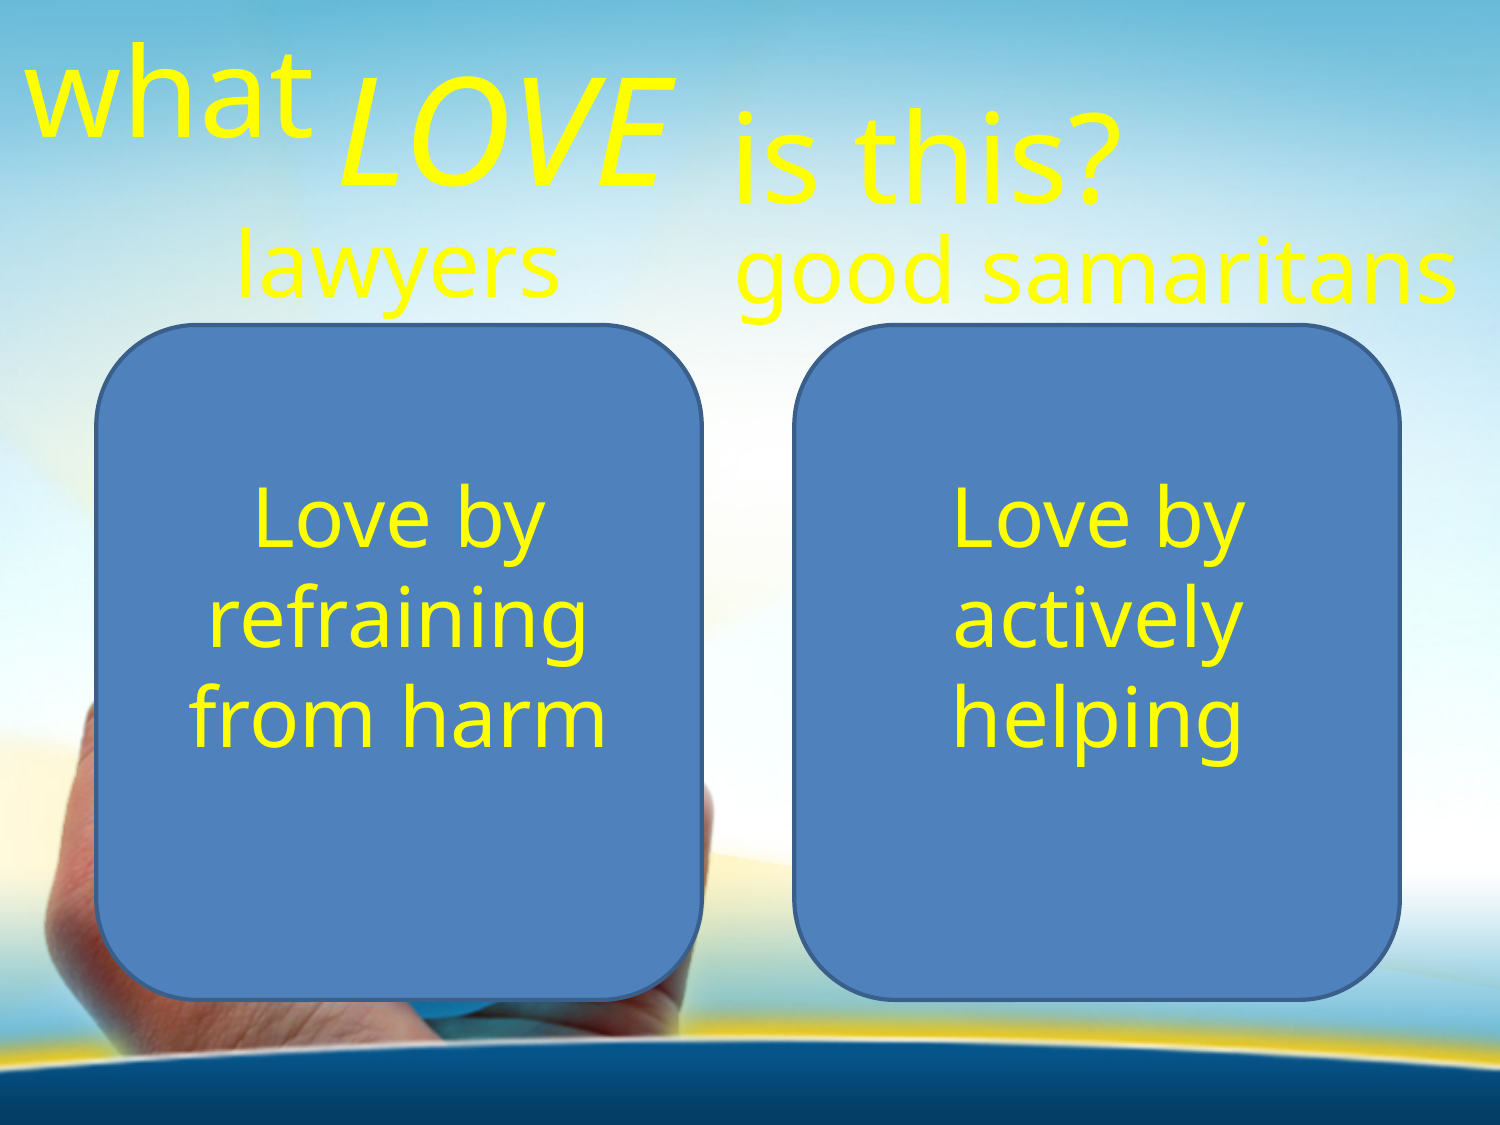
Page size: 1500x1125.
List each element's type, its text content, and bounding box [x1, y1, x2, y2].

text_box lawyers [220, 198, 578, 324]
text_box Love by actively helping [809, 456, 1388, 772]
picture [0, 0, 1500, 1125]
text_box good samaritans [718, 204, 1476, 330]
text_box [792, 330, 1402, 1003]
text_box what [8, 4, 330, 170]
text_box [94, 322, 704, 1003]
text_box is this? [714, 70, 1139, 236]
text_box LOVE [320, 28, 686, 223]
text_box Love by refraining from harm [110, 456, 688, 772]
